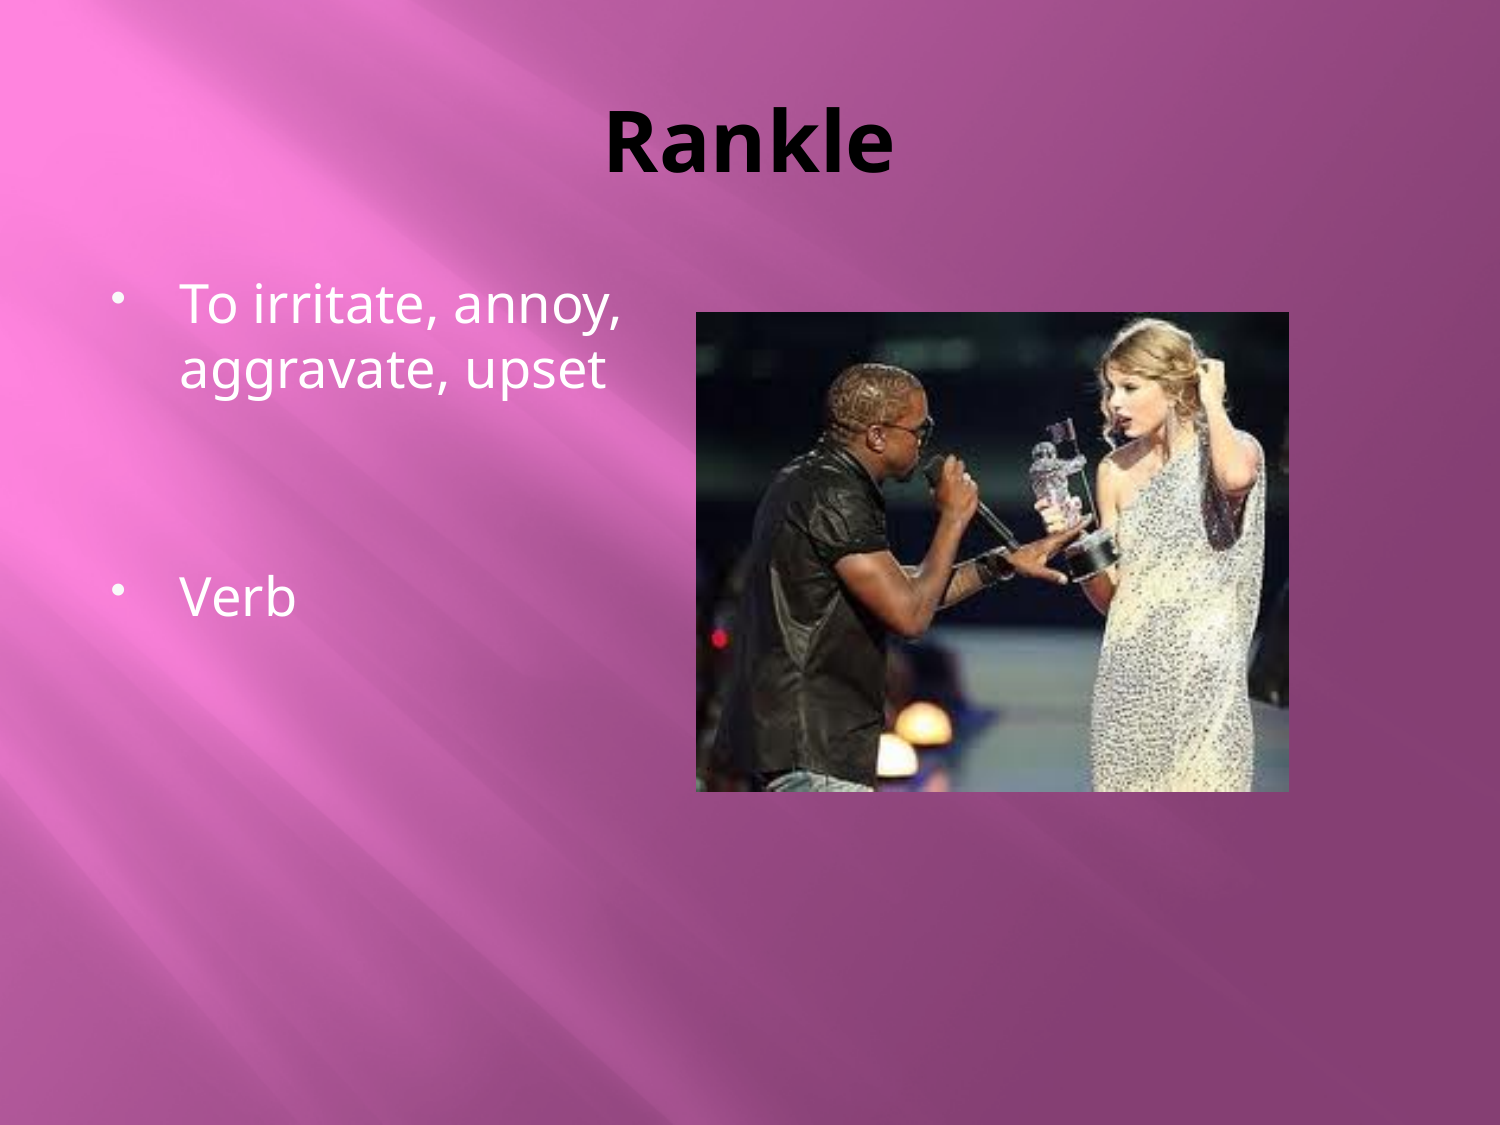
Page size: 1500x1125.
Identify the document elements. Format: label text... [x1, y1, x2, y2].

list To irritate, annoy, aggravate, upset Verb [75, 262, 738, 1005]
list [695, 312, 1290, 792]
title Rankle [75, 45, 1425, 233]
